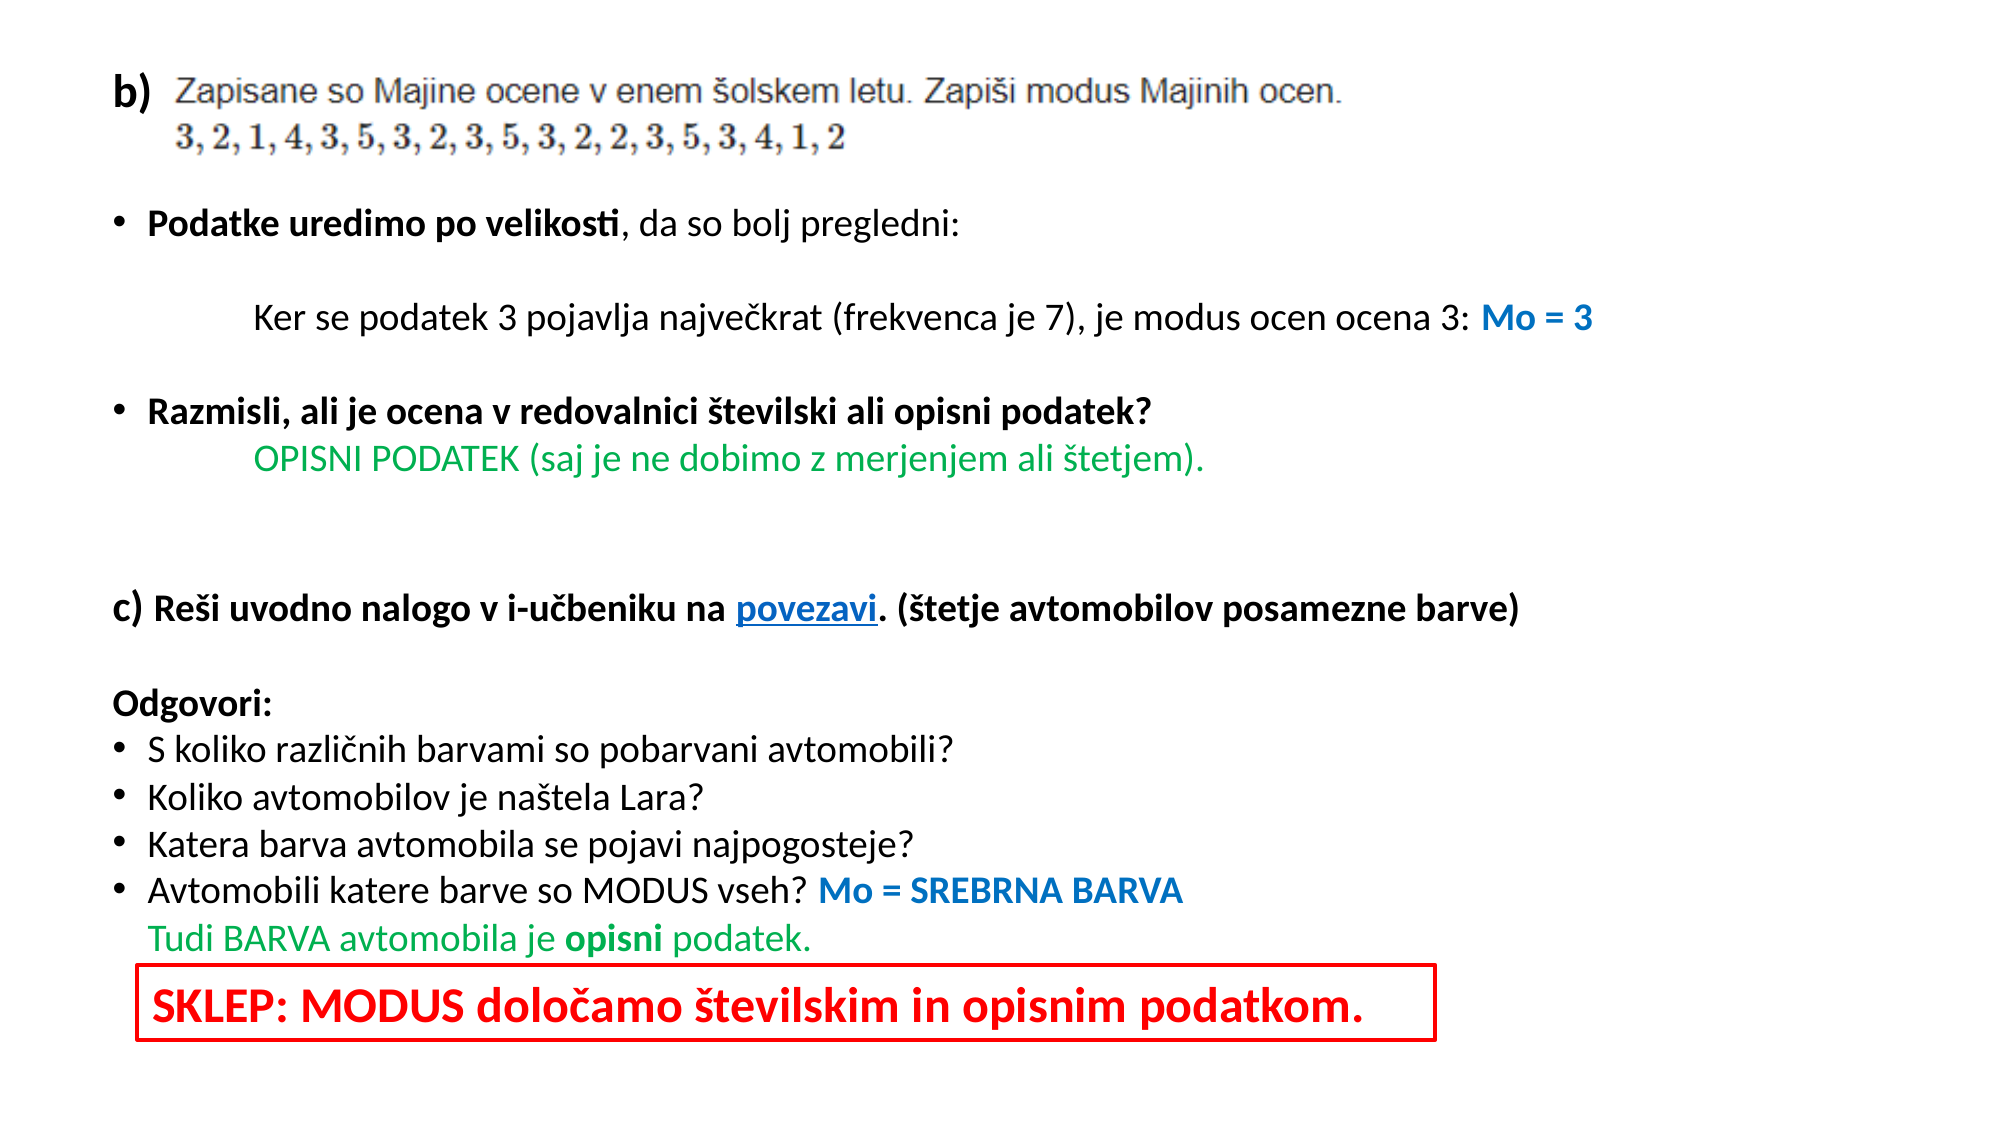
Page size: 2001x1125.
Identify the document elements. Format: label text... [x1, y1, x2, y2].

text_box SKLEP: MODUS določamo številskim in opisnim podatkom. [137, 964, 1436, 1040]
picture [160, 53, 1413, 156]
